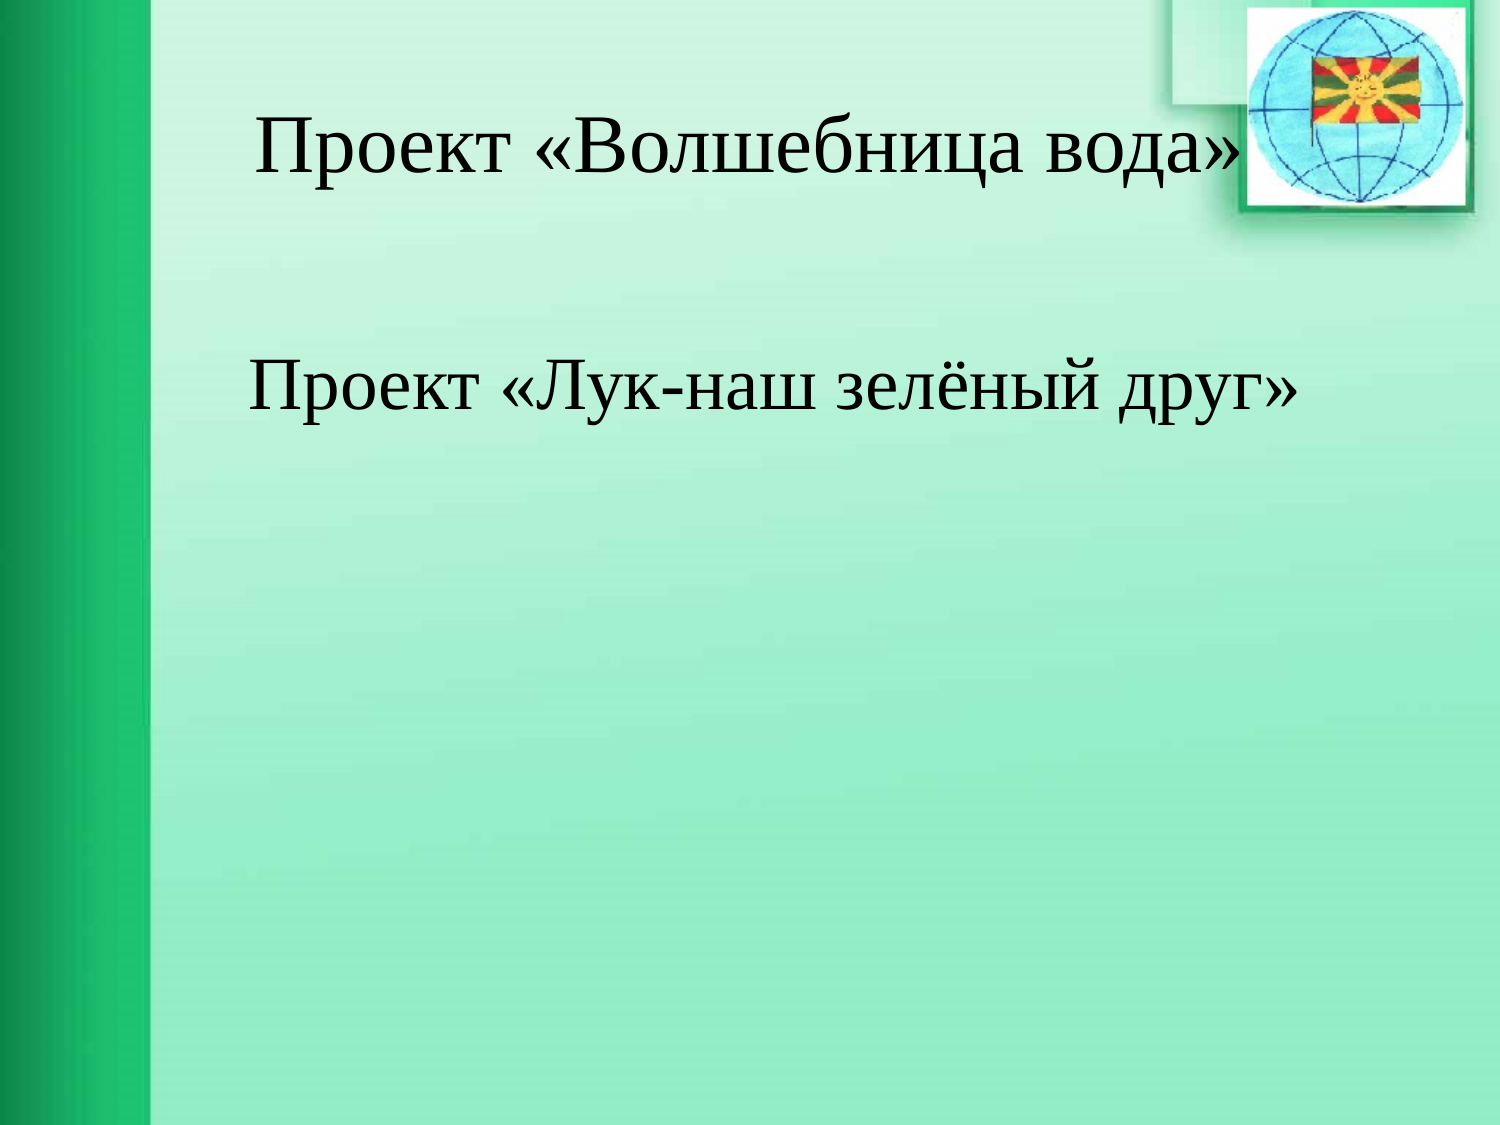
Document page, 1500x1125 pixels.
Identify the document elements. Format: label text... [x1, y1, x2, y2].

title Проект «Волшебница вода» [75, 45, 1425, 233]
picture [0, 0, 1500, 1125]
text_box Проект «Лук-наш зелёный друг» [99, 326, 1450, 514]
